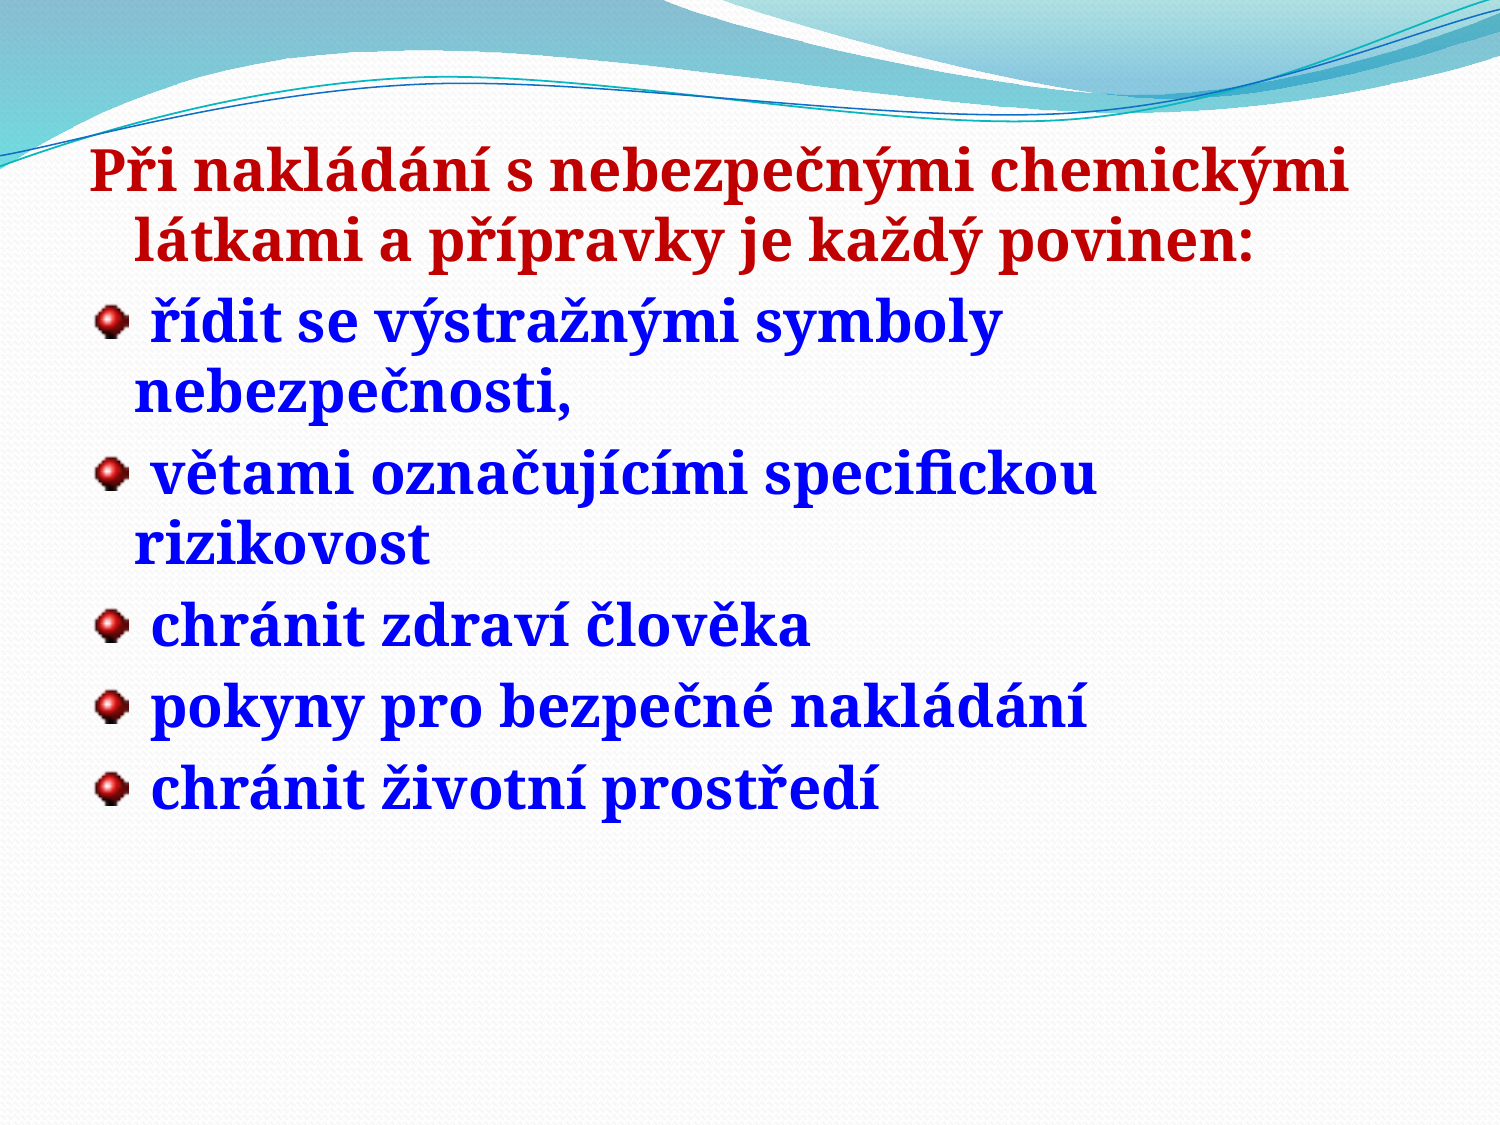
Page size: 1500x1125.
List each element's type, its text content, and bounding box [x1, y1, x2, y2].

picture [89, 766, 129, 806]
picture [89, 603, 129, 643]
list Při nakládání s nebezpečnými chemickými látkami a přípravky je každý povinen: řídit se výstražnými symboly nebezpečnosti, větami označujícími specifickou rizikovost chránit zdraví člověka pokyny pro bezpečné nakládání chránit životní prostředí [75, 125, 1425, 1106]
picture [89, 451, 129, 491]
picture [89, 684, 129, 724]
picture [89, 299, 129, 339]
